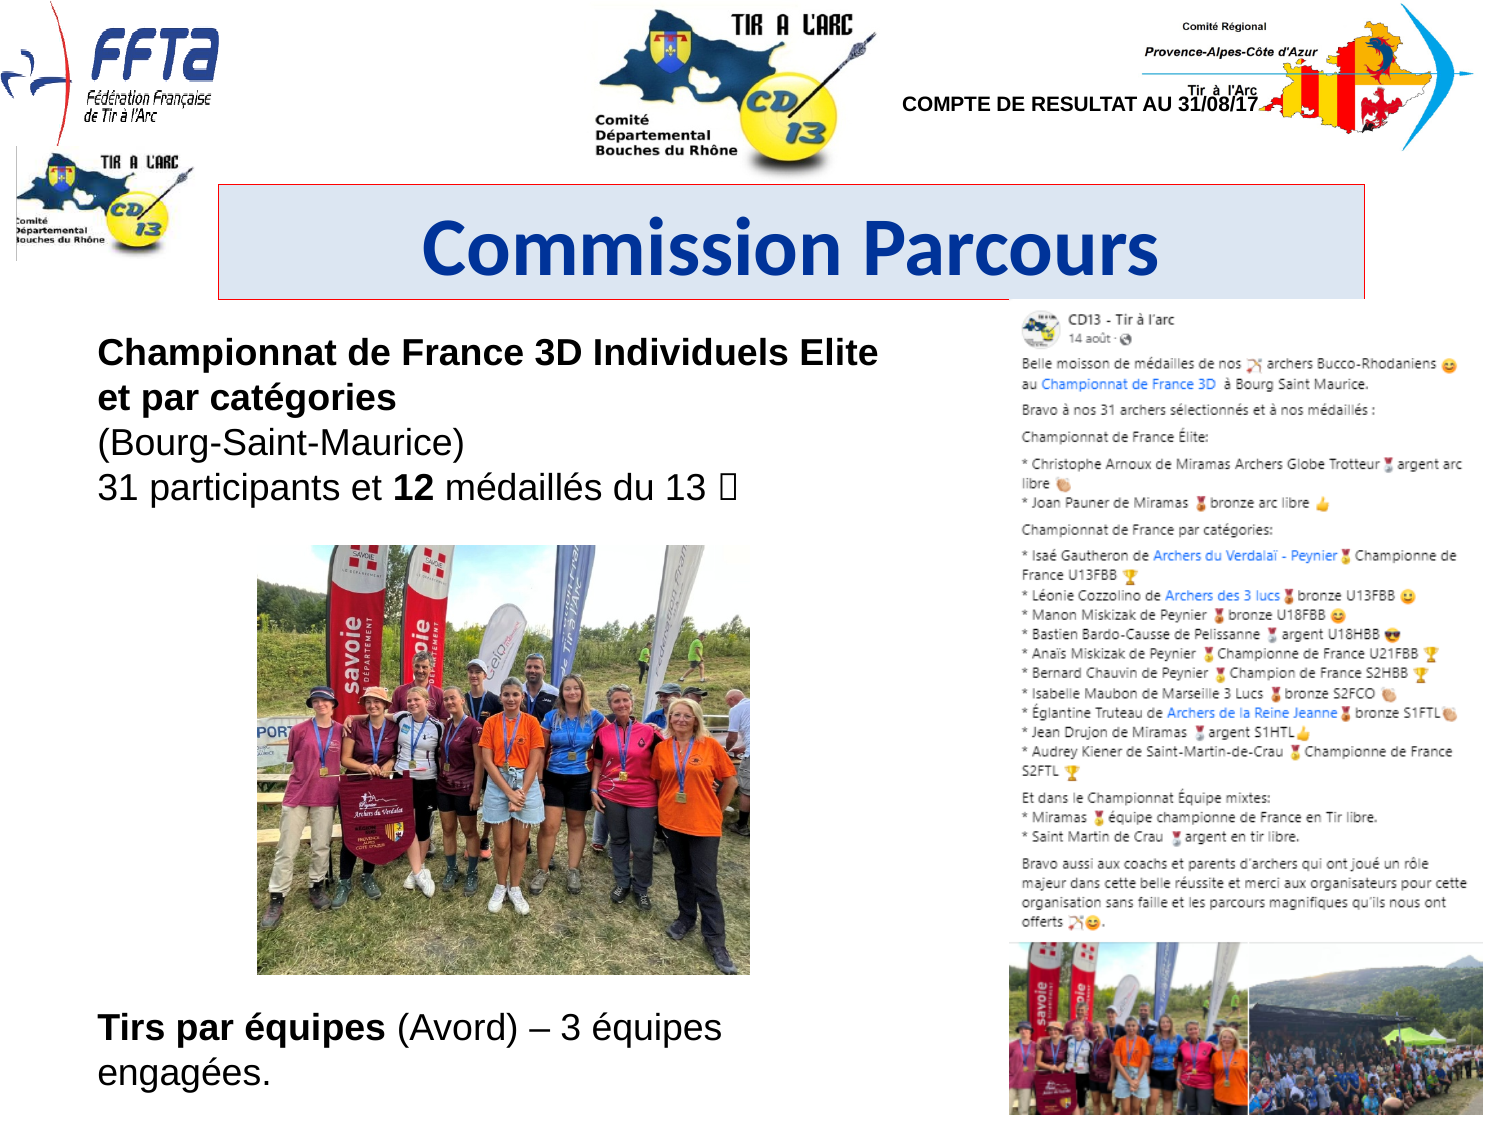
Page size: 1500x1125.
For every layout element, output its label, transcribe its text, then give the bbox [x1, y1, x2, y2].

text_box COMPTE DE RESULTAT AU 31/08/17 [887, 83, 1274, 148]
text_box [0, 0, 1500, 75]
picture [256, 545, 751, 975]
text_box Championnat de France 3D Individuels Elite et par catégories (Bourg-Saint-Maurice) 31 participants et 12 médaillés du 13  Tirs par équipes (Avord) – 3 équipes engagées. [82, 320, 904, 1125]
picture [0, 75, 219, 261]
picture [584, 75, 880, 184]
picture [1138, 75, 1500, 161]
text_box Commission Parcours [218, 184, 1365, 300]
picture [1009, 299, 1483, 1115]
